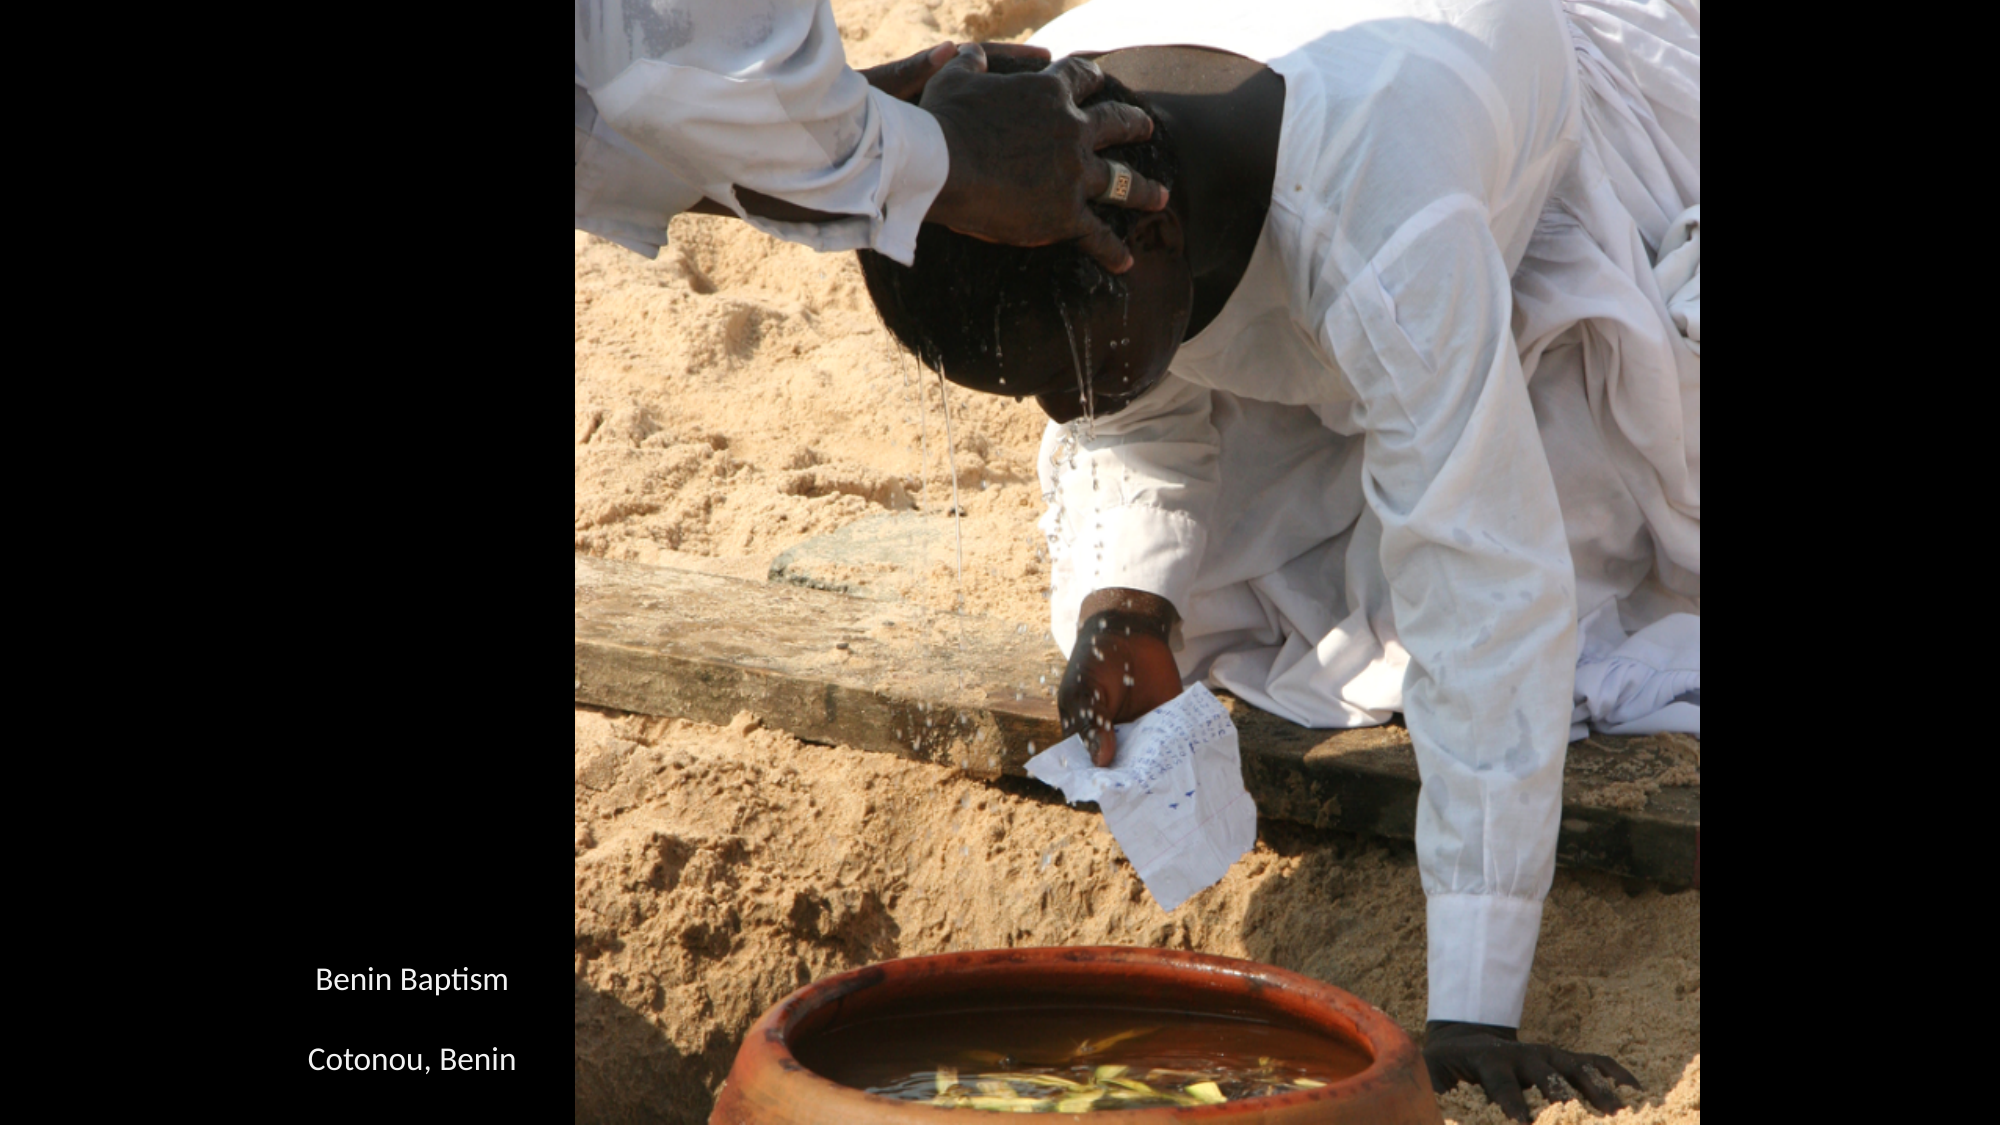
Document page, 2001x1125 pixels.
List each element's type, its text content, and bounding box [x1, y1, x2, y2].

text_box Benin Baptism Cotonou, Benin [287, 949, 538, 1085]
picture [574, 0, 1701, 1125]
